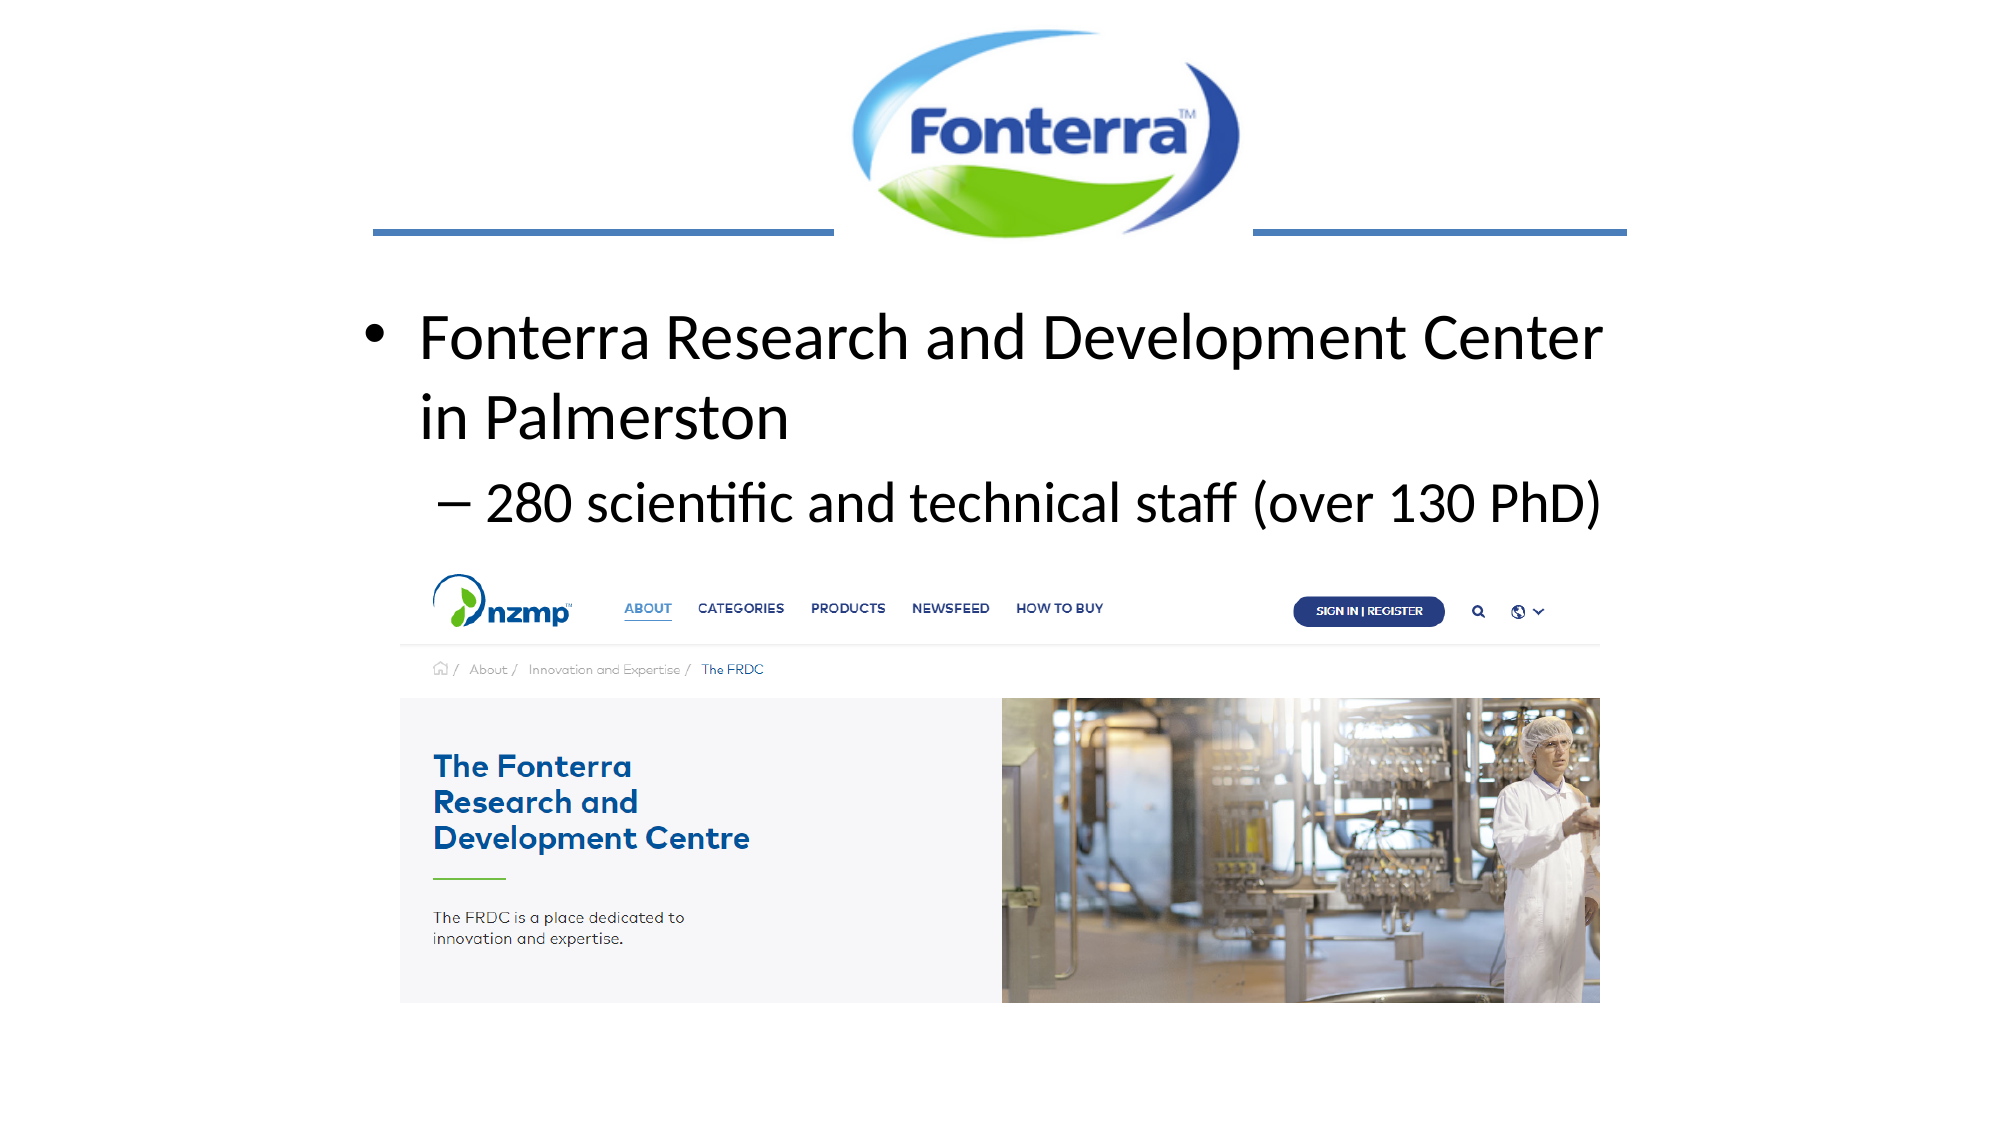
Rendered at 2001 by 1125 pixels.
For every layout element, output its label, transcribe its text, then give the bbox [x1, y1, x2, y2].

picture [399, 562, 1601, 1016]
list Fonterra Research and Development Center in Palmerston 280 scientific and technical staff (over 130 PhD) [348, 284, 1652, 821]
picture [833, 22, 1254, 264]
